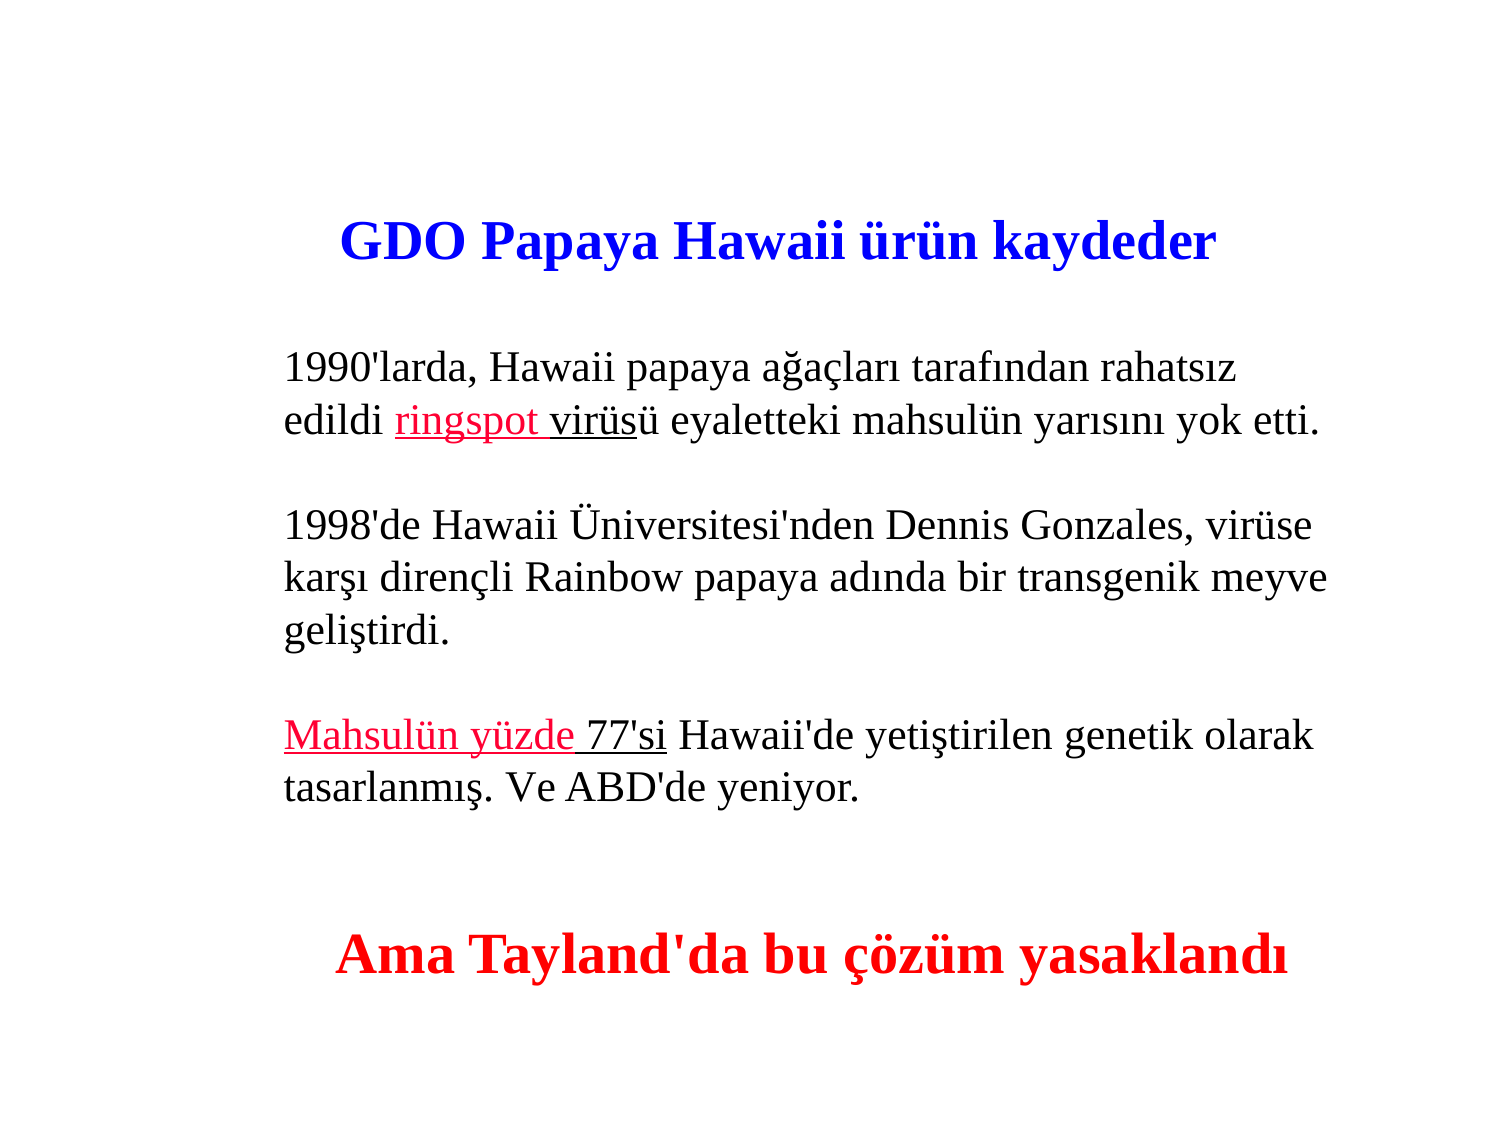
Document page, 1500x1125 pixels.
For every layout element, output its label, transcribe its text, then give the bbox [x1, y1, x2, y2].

text_box GDO Papaya Hawaii ürün kaydeder 1990'larda, Hawaii papaya ağaçları tarafından rahatsız edildi ringspot virüsü eyaletteki mahsulün yarısını yok etti. 1998'de Hawaii Üniversitesi'nden Dennis Gonzales, virüse karşı dirençli Rainbow papaya adında bir transgenik meyve geliştirdi. Mahsulün yüzde 77'si Hawaii'de yetiştirilen genetik olarak tasarlanmış. Ve ABD'de yeniyor. Ama Tayland'da bu çözüm yasaklandı [268, 195, 1357, 993]
